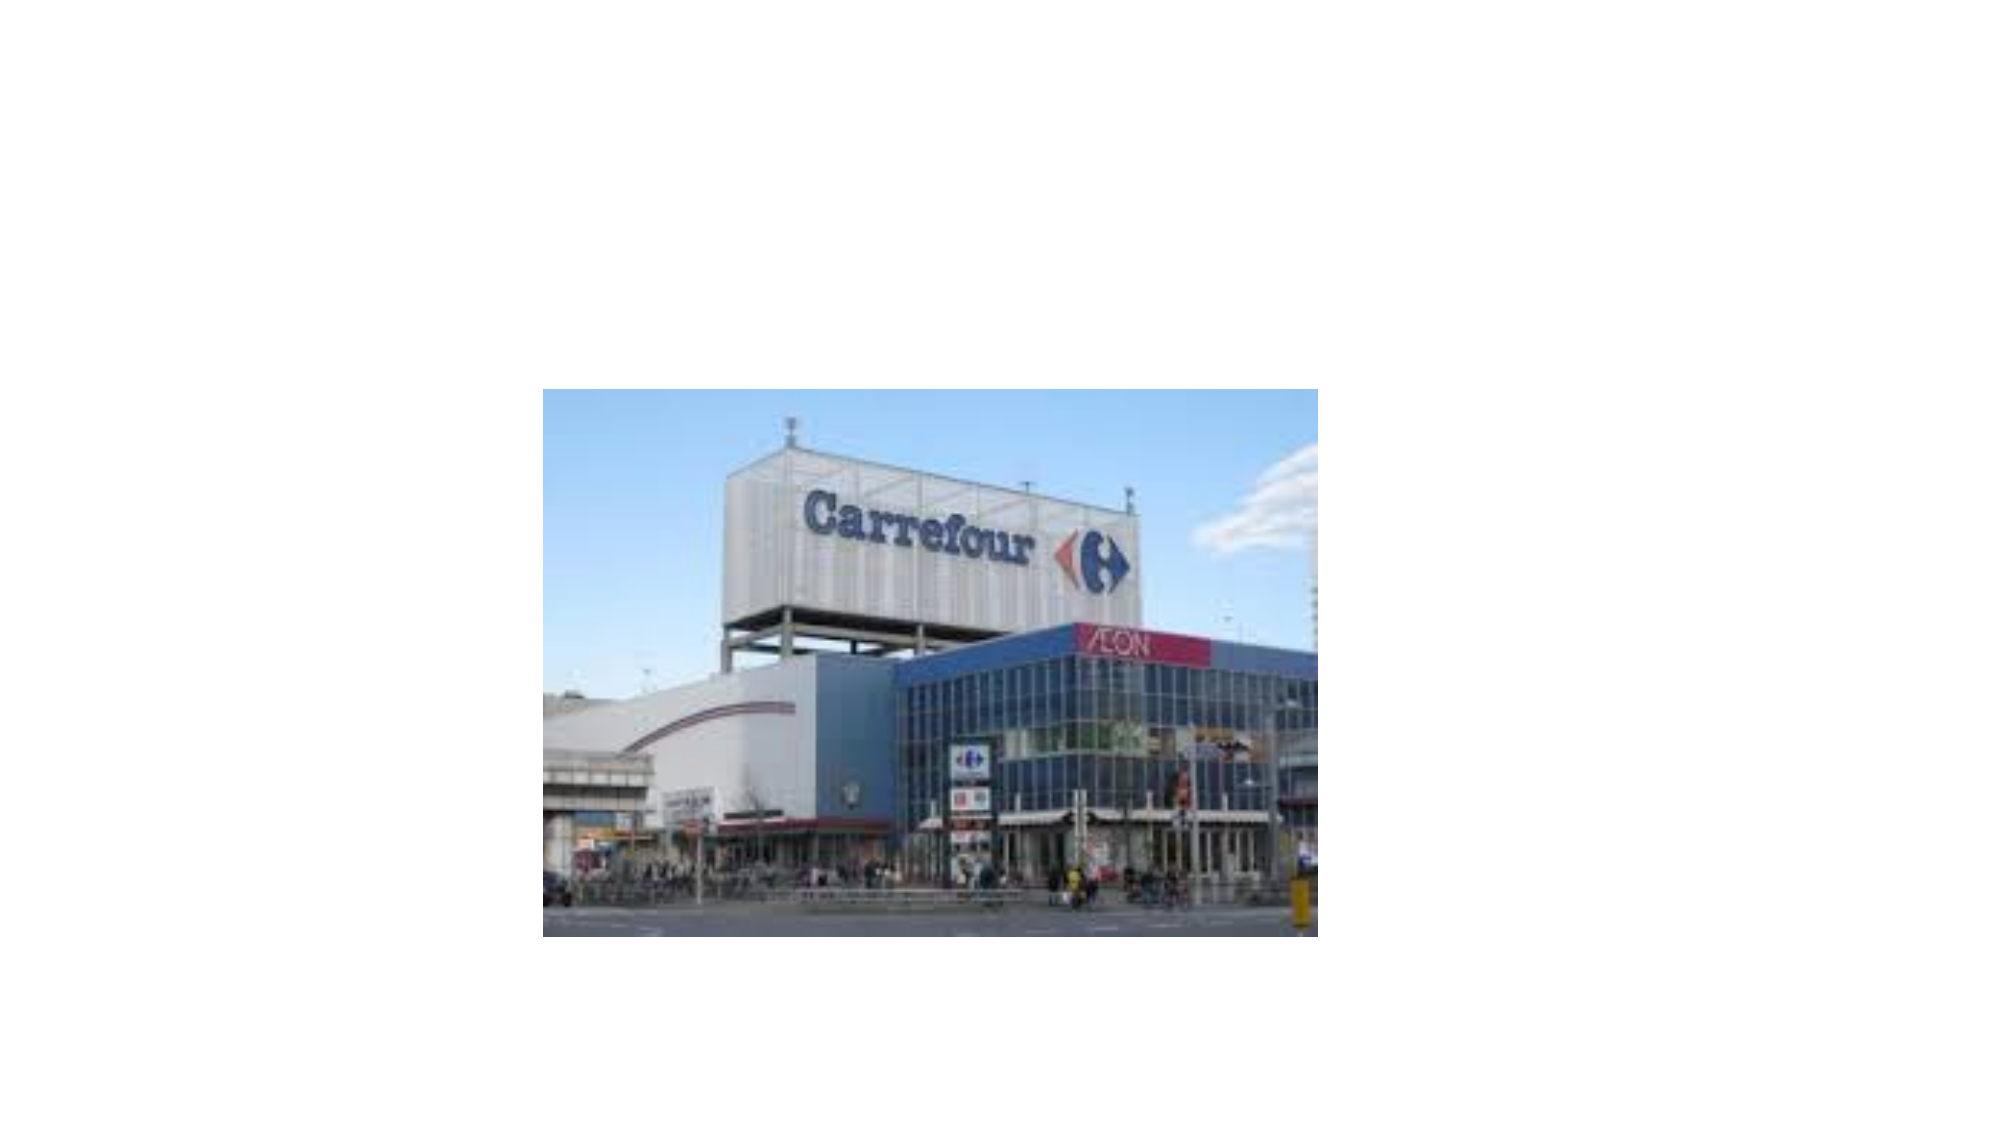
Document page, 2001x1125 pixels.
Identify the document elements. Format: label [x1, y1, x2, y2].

list [543, 389, 1318, 937]
